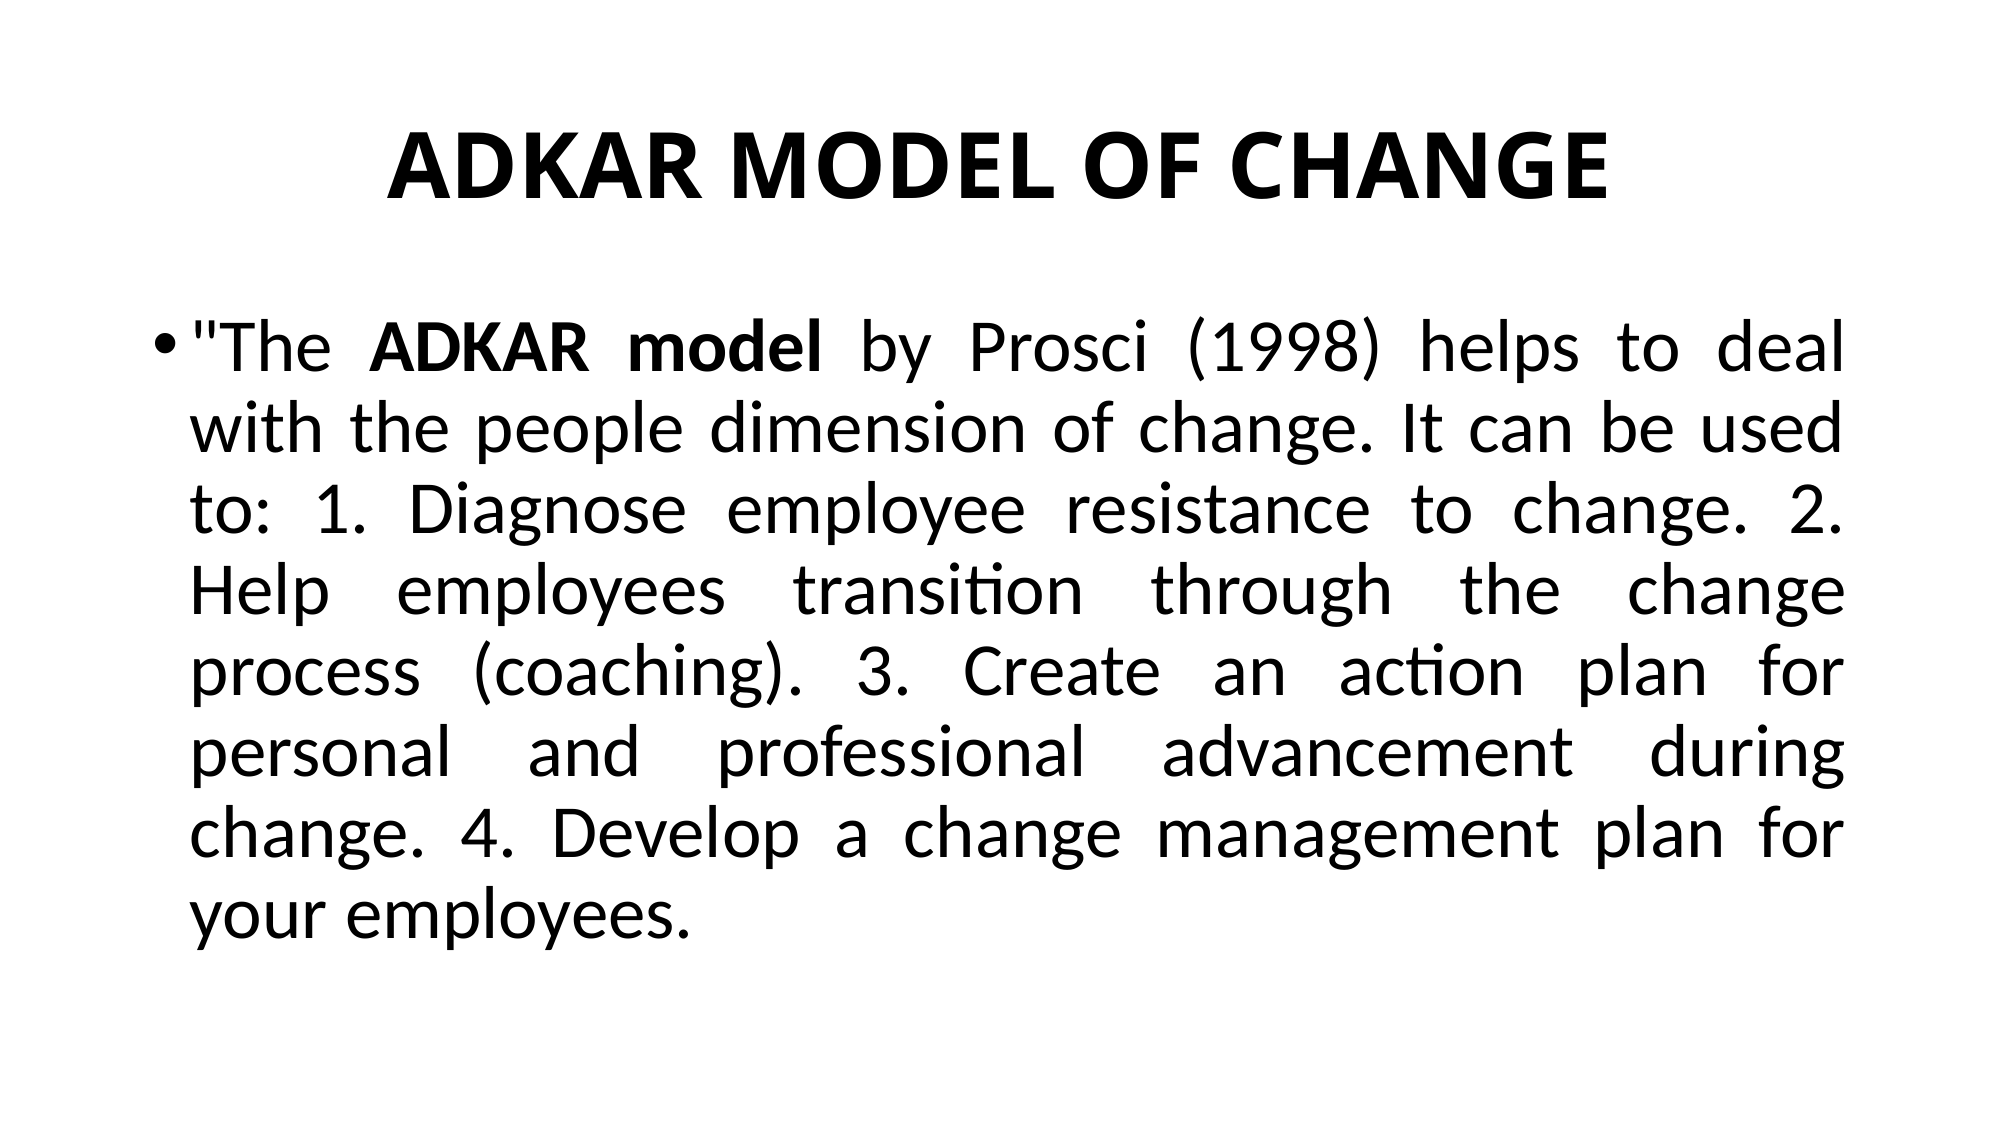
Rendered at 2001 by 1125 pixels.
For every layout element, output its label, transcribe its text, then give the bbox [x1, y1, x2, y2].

list "The ADKAR model by Prosci (1998) helps to deal with the people dimension of change. It can be used to: 1. Diagnose employee resistance to change. 2. Help employees transition through the change process (coaching). 3. Create an action plan for personal and professional advancement during change. 4. Develop a change management plan for your employees. [137, 299, 1863, 1014]
title ADKAR MODEL OF CHANGE [137, 59, 1863, 278]
